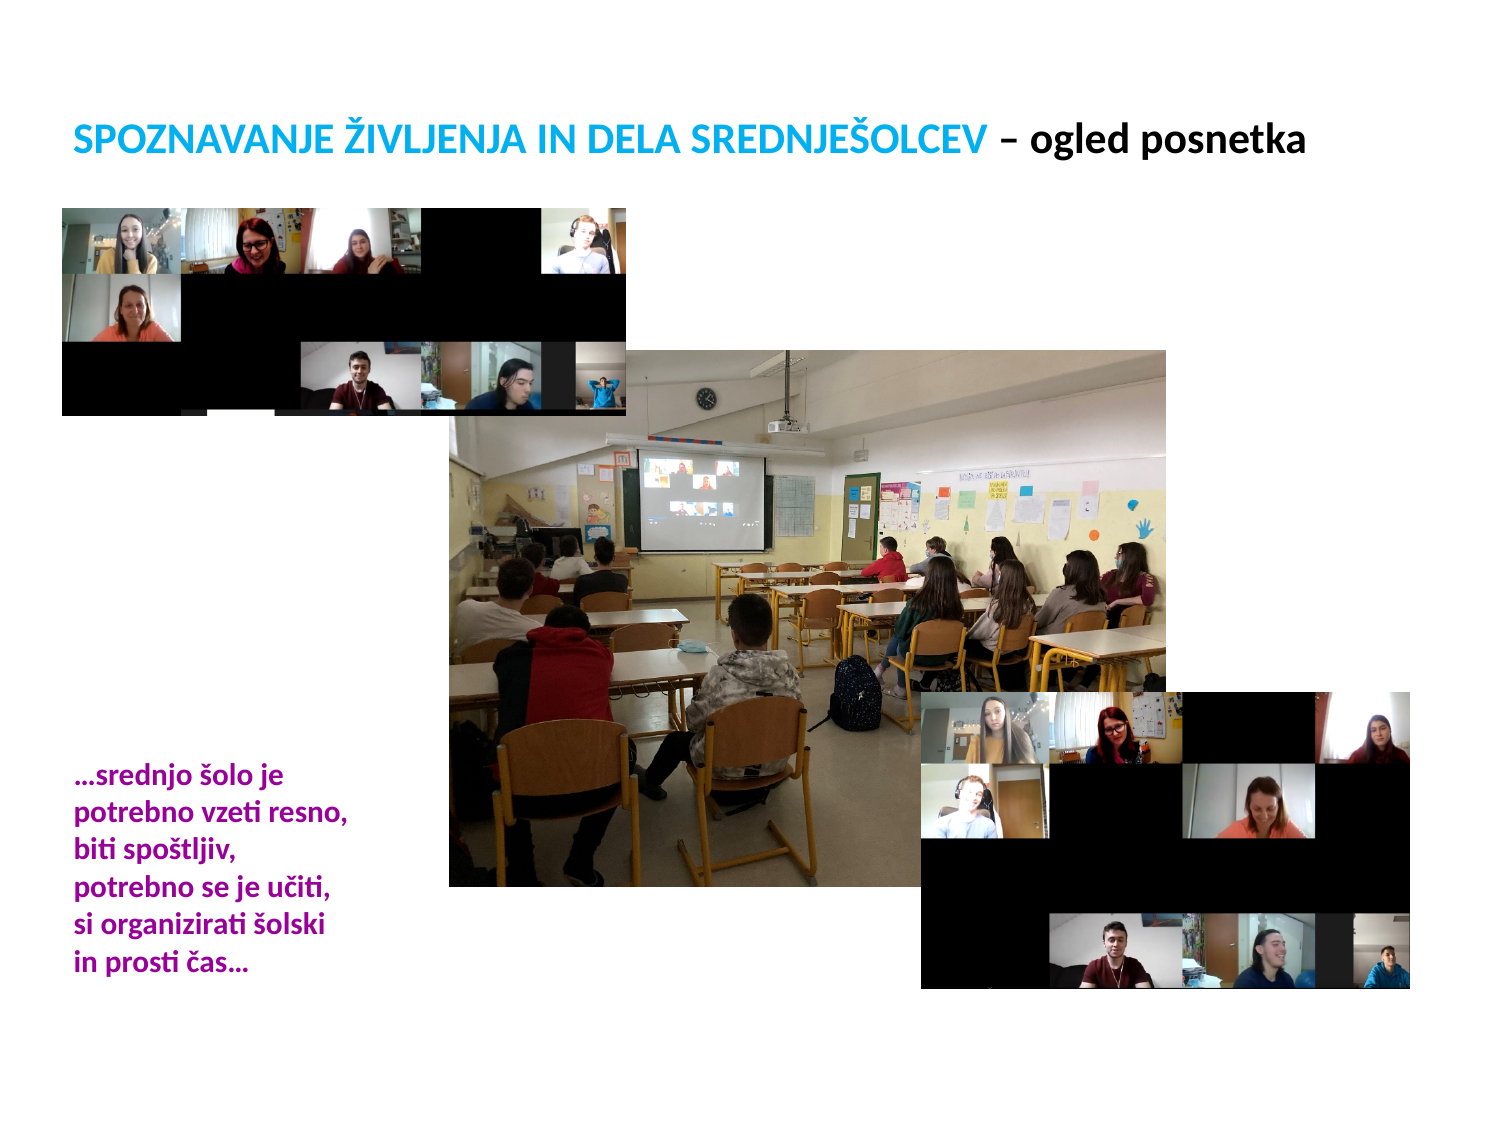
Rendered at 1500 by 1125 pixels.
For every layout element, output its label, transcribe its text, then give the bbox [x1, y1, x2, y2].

text_box …srednjo šolo je potrebno vzeti resno, biti spoštljiv, potrebno se je učiti, si organizirati šolski in prosti čas… [58, 746, 419, 986]
text_box SPOZNAVANJE ŽIVLJENJA IN DELA SREDNJEŠOLCEV – ogled posnetka [58, 102, 1458, 170]
picture [62, 208, 1410, 989]
